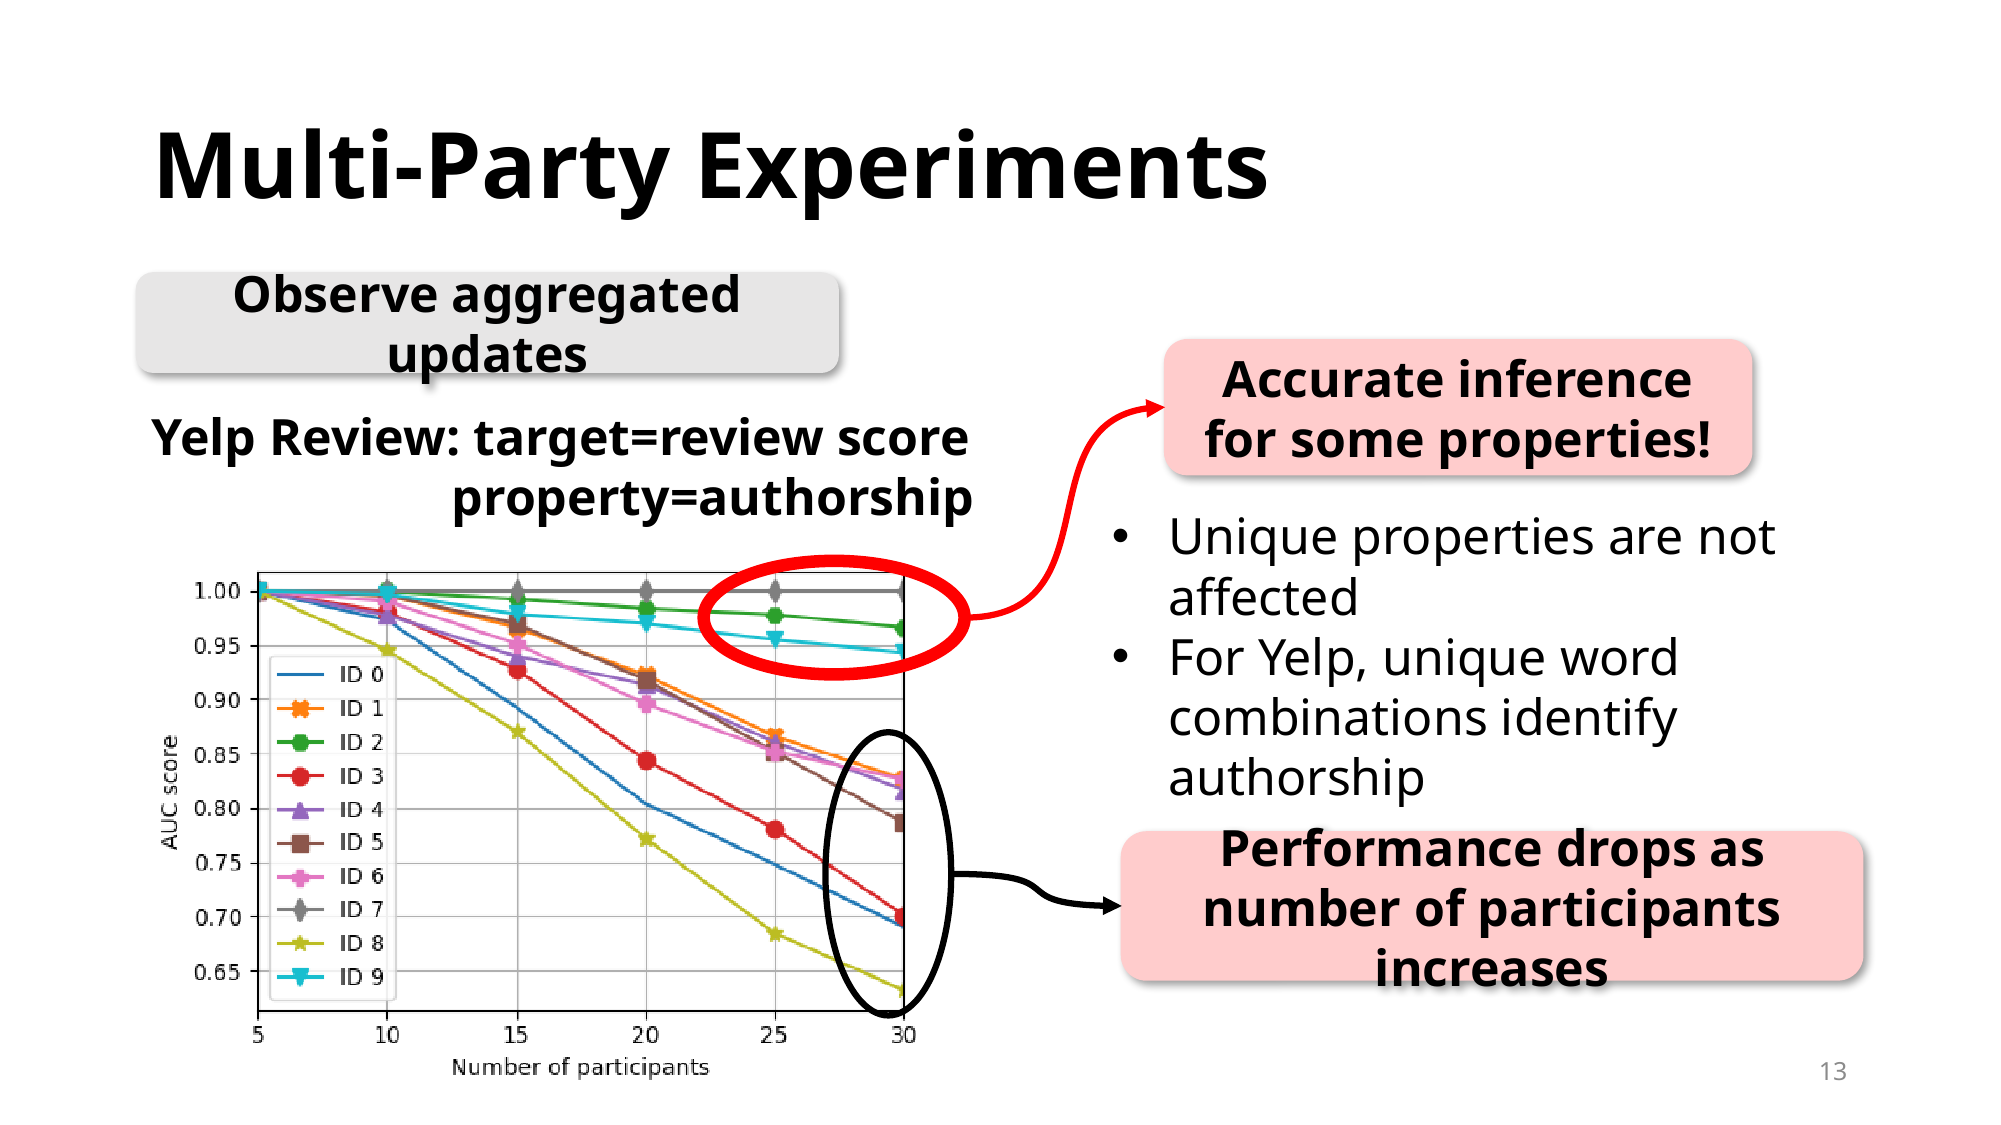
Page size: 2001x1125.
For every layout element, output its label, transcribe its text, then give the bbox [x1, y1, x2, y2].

text_box Performance drops as number of participants increases [1120, 831, 1864, 981]
text_box [941, 792, 953, 955]
text_box Unique properties are not affected For Yelp, unique word combinations identify authorship [1097, 497, 1944, 813]
title Multi-Party Experiments [137, 59, 1863, 278]
picture [136, 540, 941, 1103]
text_box Yelp Review: target=review score property=authorship [136, 398, 1027, 533]
text_box Accurate inference for some properties! [1163, 339, 1753, 476]
text_box [941, 583, 966, 652]
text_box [951, 873, 1122, 906]
text_box Observe aggregated updates [135, 272, 839, 373]
slide_number 13 [1412, 1042, 1863, 1103]
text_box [964, 407, 1165, 618]
